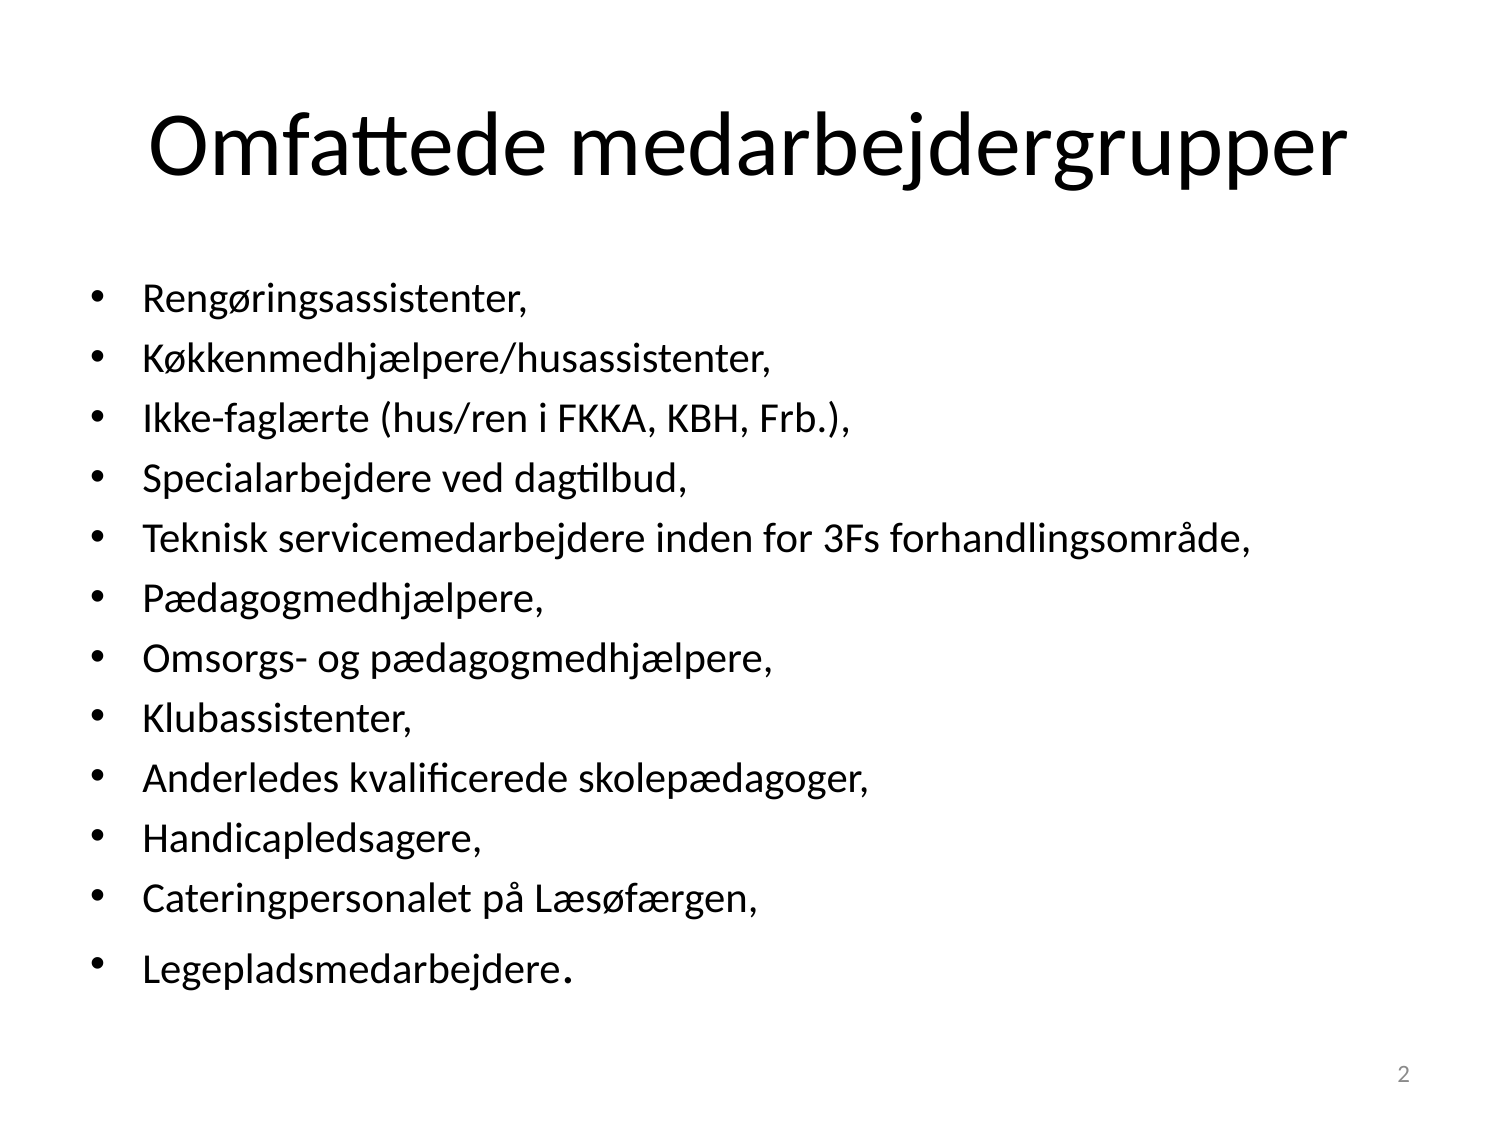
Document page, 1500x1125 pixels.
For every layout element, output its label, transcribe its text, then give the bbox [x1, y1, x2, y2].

slide_number 2 [1074, 1042, 1425, 1103]
title Omfattede medarbejdergrupper [75, 45, 1425, 233]
list Rengøringsassistenter, Køkkenmedhjælpere/husassistenter, Ikke-faglærte (hus/ren i FKKA, KBH, Frb.), Specialarbejdere ved dagtilbud, Teknisk servicemedarbejdere inden for 3Fs forhandlingsområde, Pædagogmedhjælpere, Omsorgs- og pædagogmedhjælpere, Klubassistenter, Anderledes kvalificerede skolepædagoger, Handicapledsagere, Cateringpersonalet på Læsøfærgen, Legepladsmedarbejdere. [75, 262, 1425, 1005]
